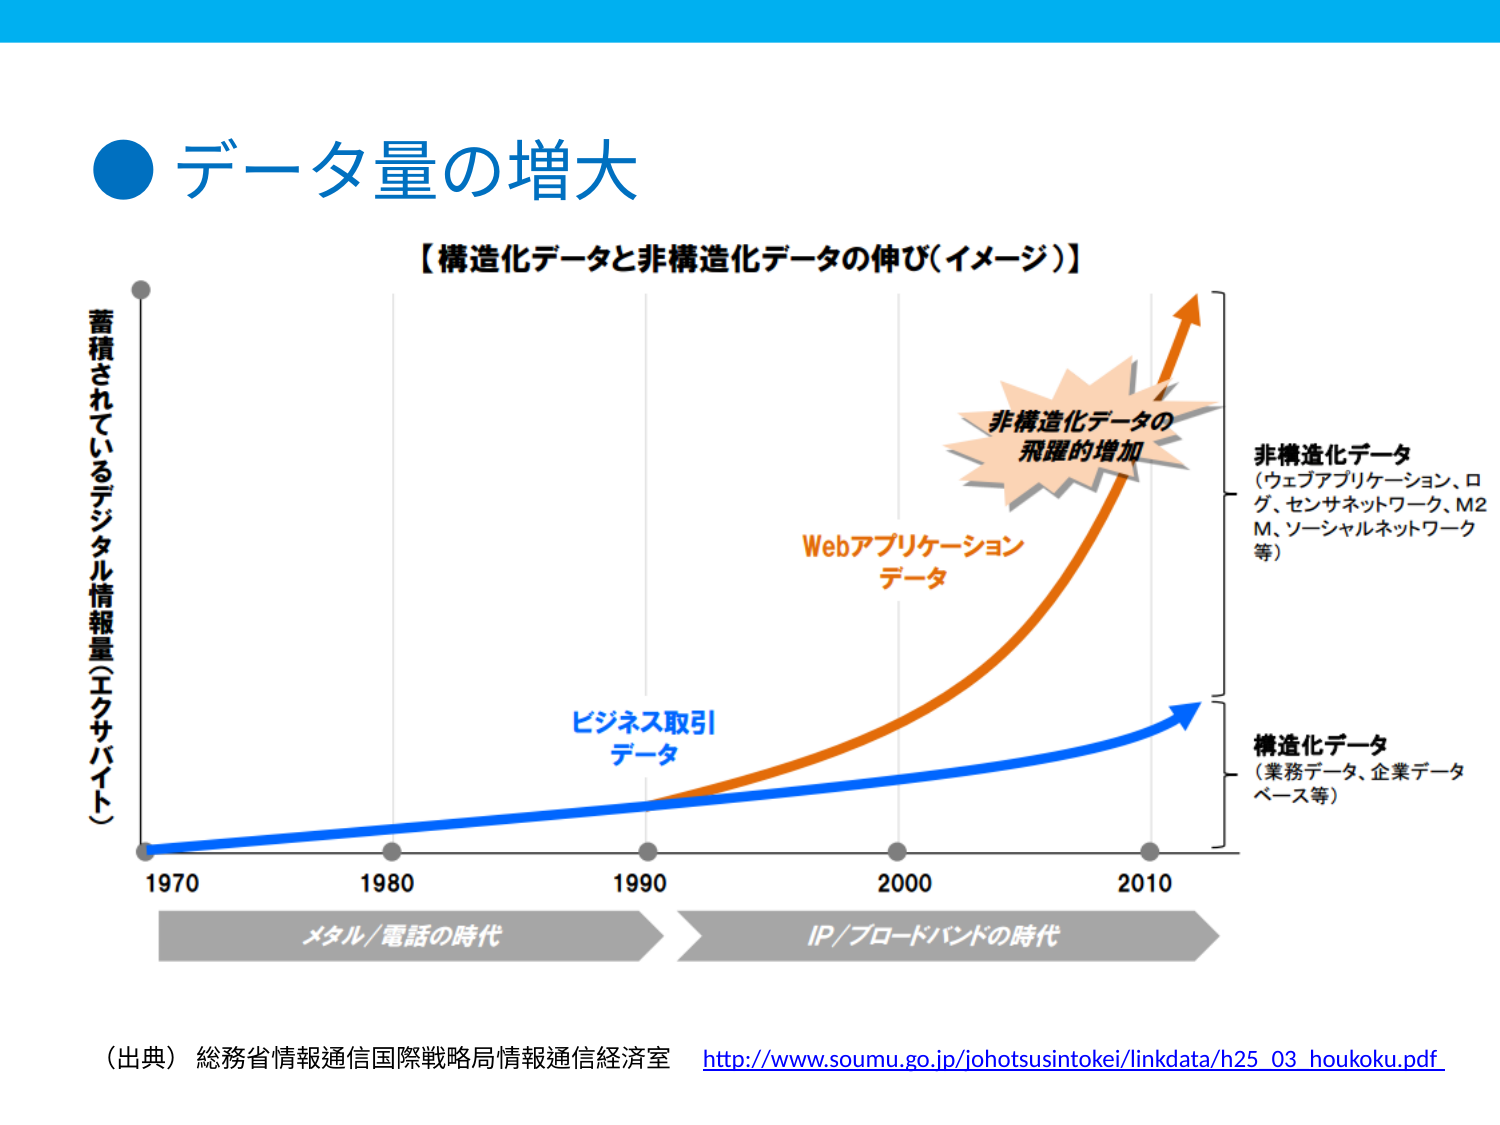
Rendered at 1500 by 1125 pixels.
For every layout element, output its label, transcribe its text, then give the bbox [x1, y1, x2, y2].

text_box （出典） 総務省情報通信国際戦略局情報通信経済室 http://www.soumu.go.jp/johotsusintokei/linkdata/h25_03_houkoku.pdf [76, 1035, 1500, 1080]
text_box [0, 0, 1500, 45]
list ●データ量の増大 [75, 121, 1447, 231]
picture [76, 231, 1500, 975]
